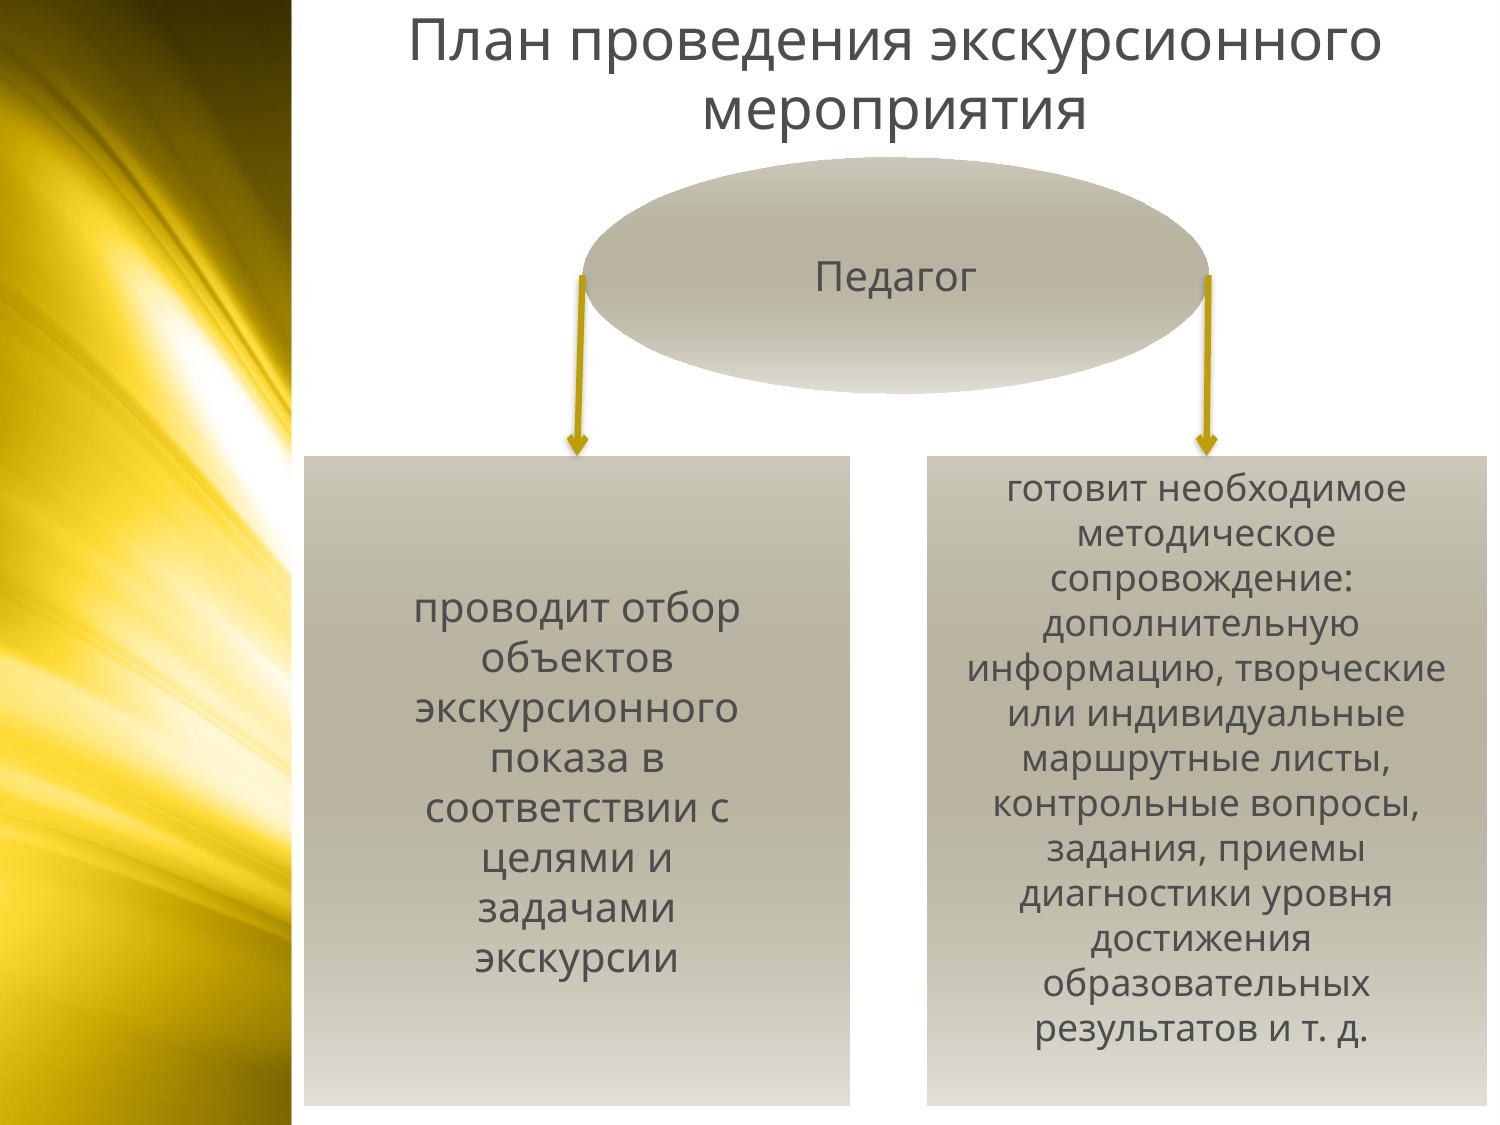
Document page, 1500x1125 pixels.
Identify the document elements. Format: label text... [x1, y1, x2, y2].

text_box проводит отбор объектов экскурсионного показа в соответствии с целями и задачами экскурсии [304, 456, 850, 1106]
text_box Педагог [582, 156, 1209, 394]
text_box План проведения экскурсионного мероприятия [304, 3, 1486, 141]
text_box готовит необходимое методическое сопровождение: дополнительную информацию, творческие или индивидуальные маршрутные листы, контрольные вопросы, задания, приемы диагностики уровня достижения образовательных результатов и т. д. [927, 456, 1486, 1106]
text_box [576, 274, 583, 457]
picture [0, 0, 1500, 1125]
text_box , [0, 479, 225, 545]
